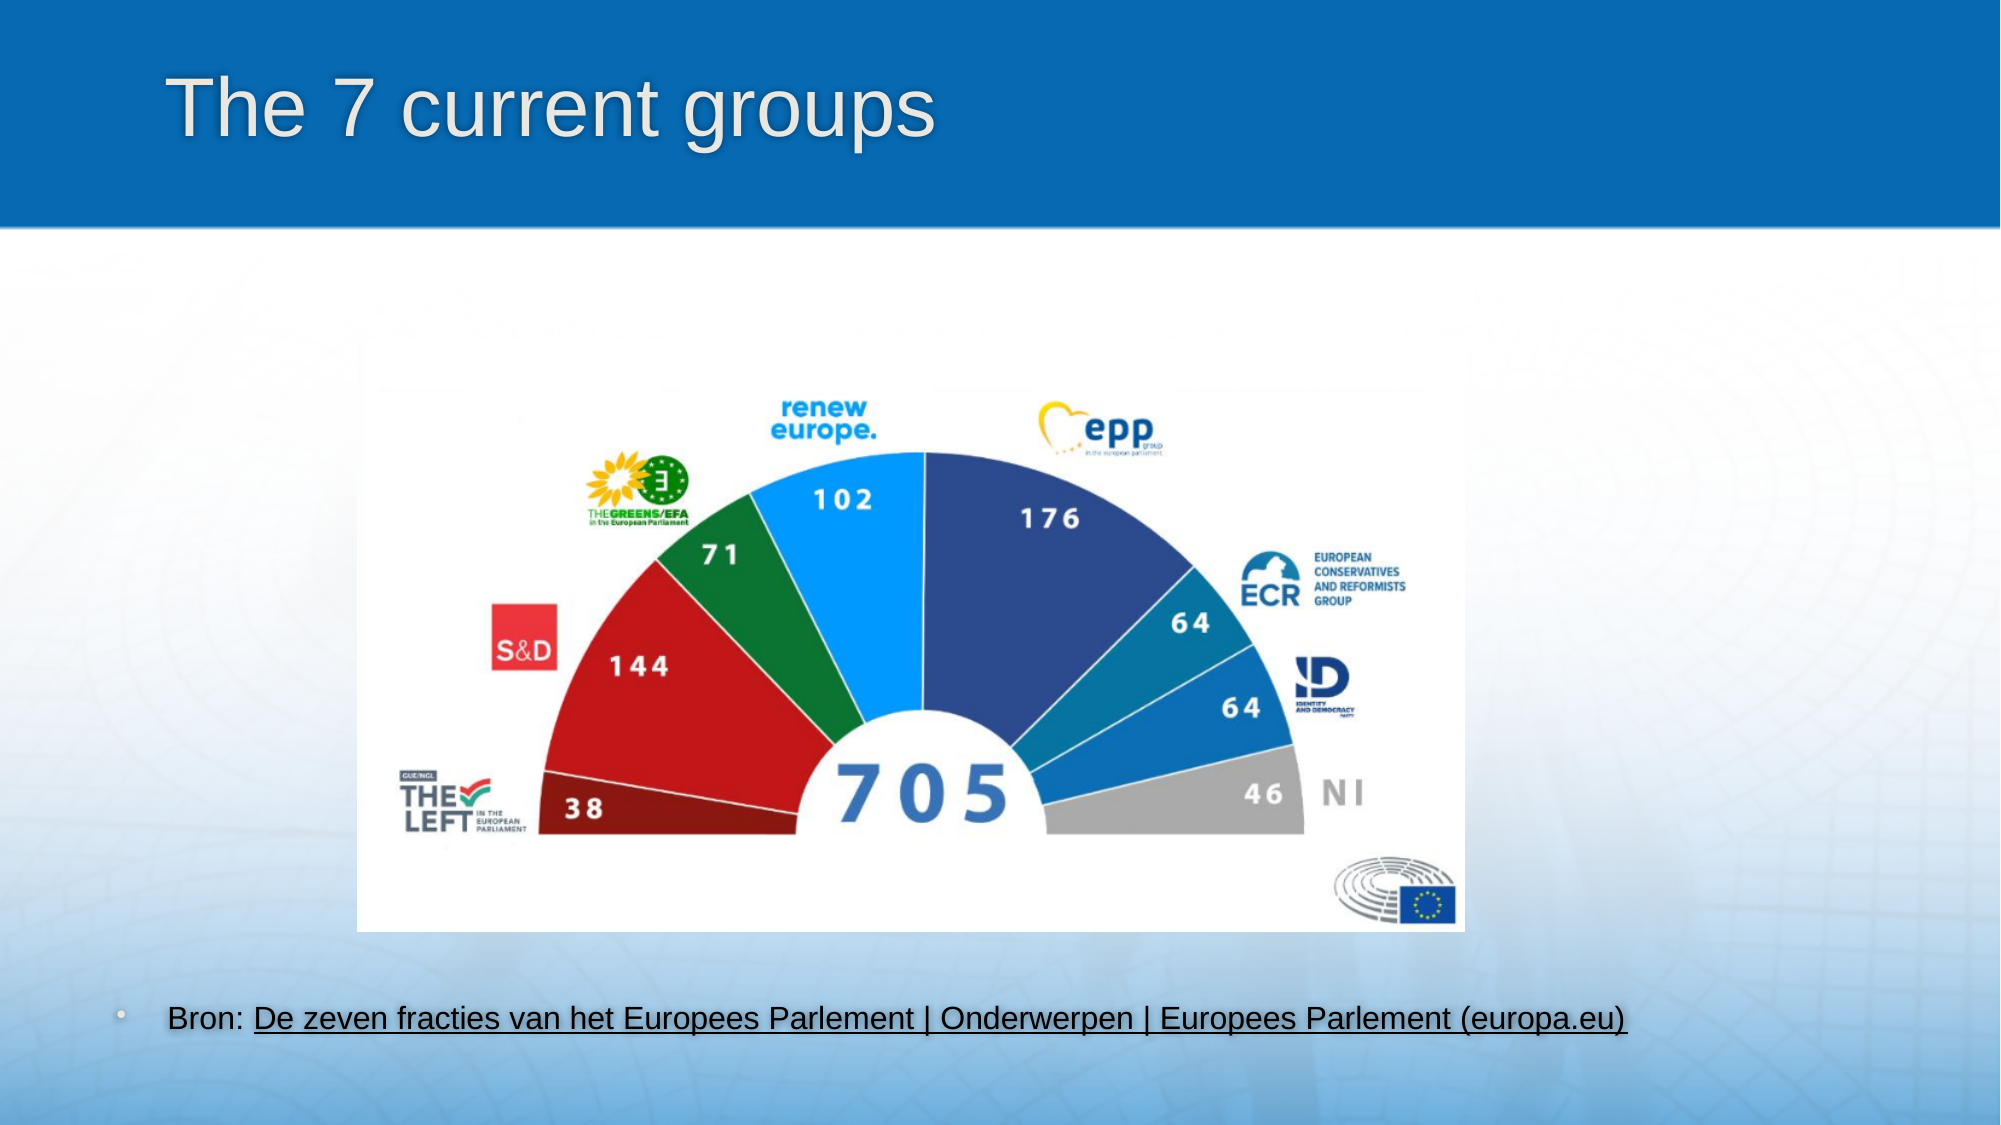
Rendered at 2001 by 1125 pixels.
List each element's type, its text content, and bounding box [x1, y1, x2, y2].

list Bron: De zeven fracties van het Europees Parlement | Onderwerpen | Europees Parlement (europa.eu) [96, 990, 1795, 1067]
picture [0, 0, 2001, 1125]
title The 7 current groups [149, 0, 1849, 207]
